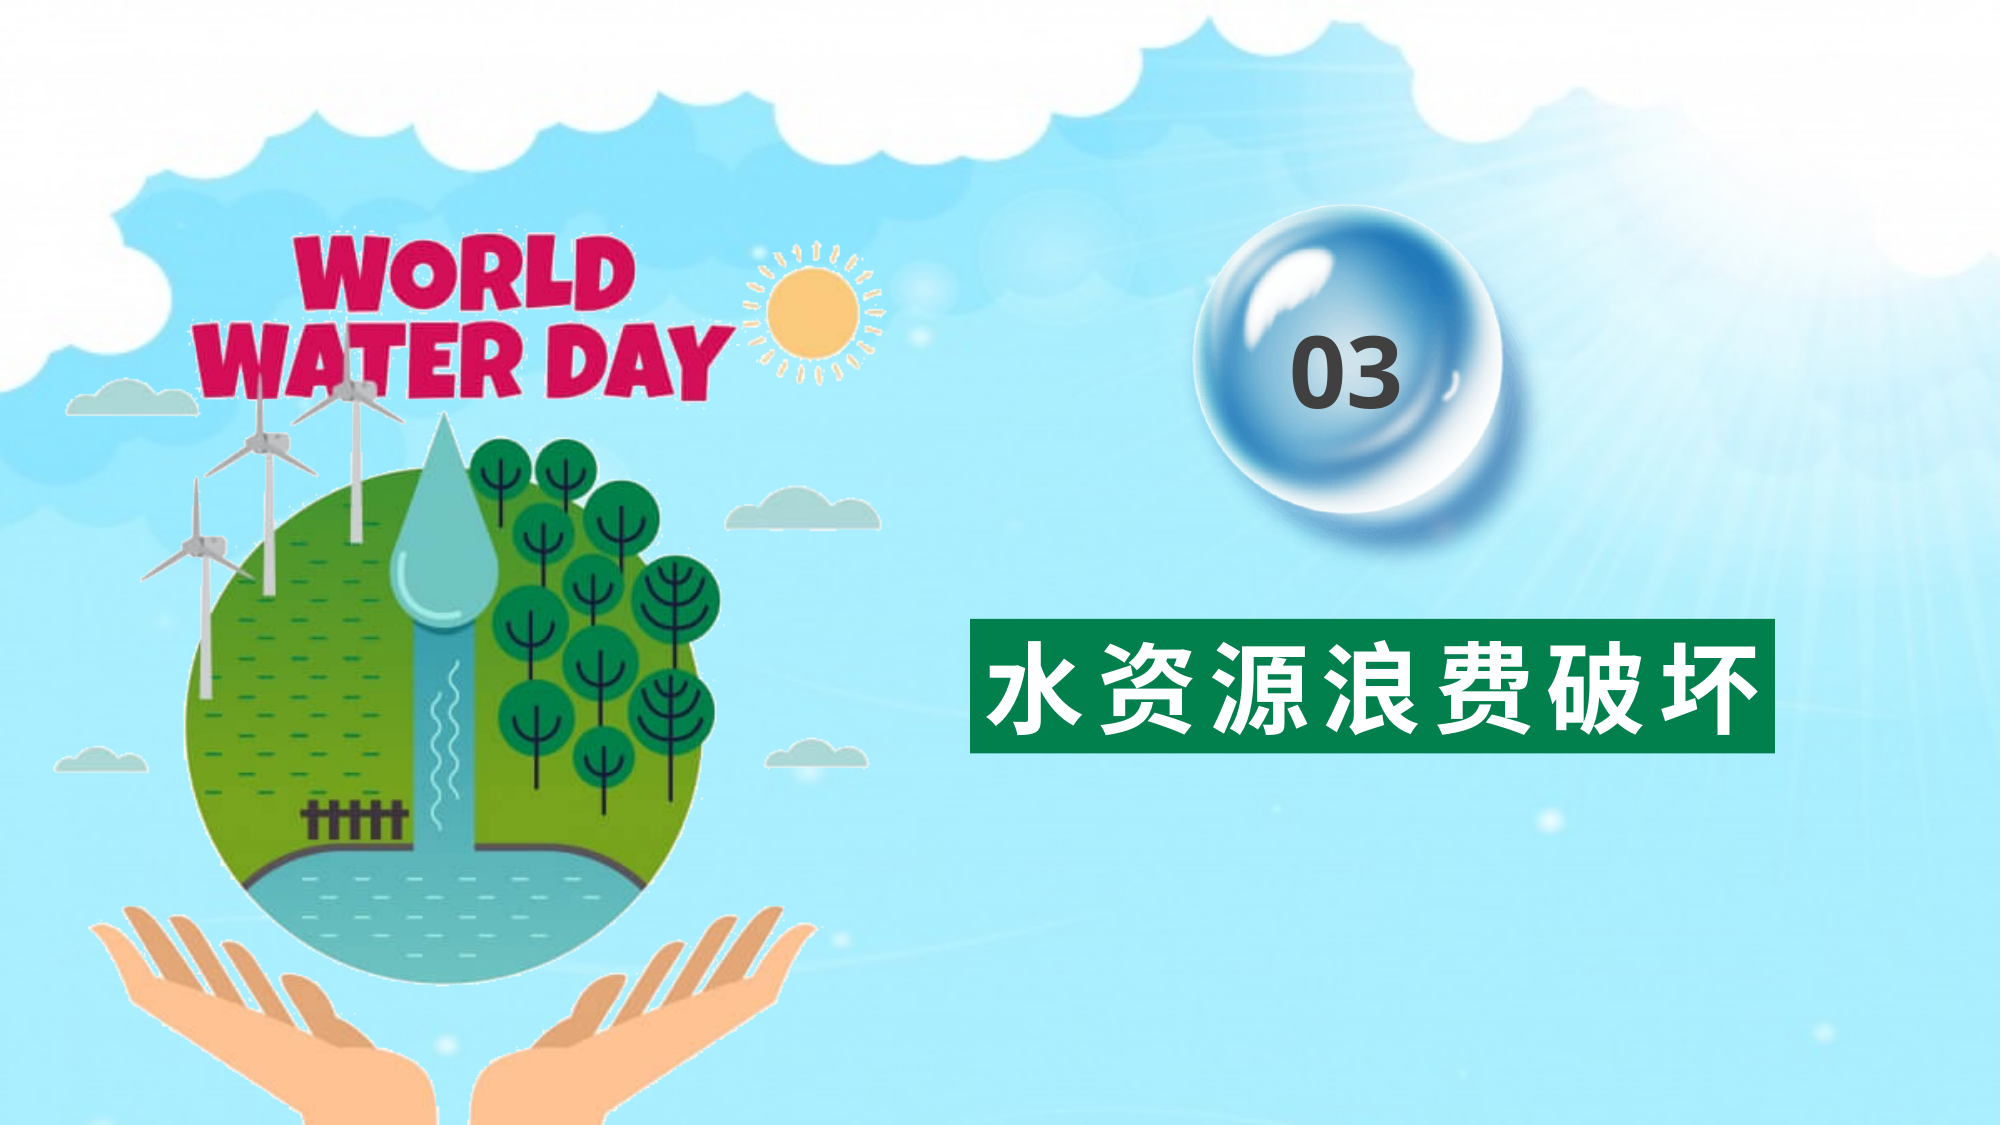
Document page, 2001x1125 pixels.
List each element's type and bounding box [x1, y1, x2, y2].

text_box [0, 0, 2000, 1125]
picture [1064, 75, 1620, 631]
